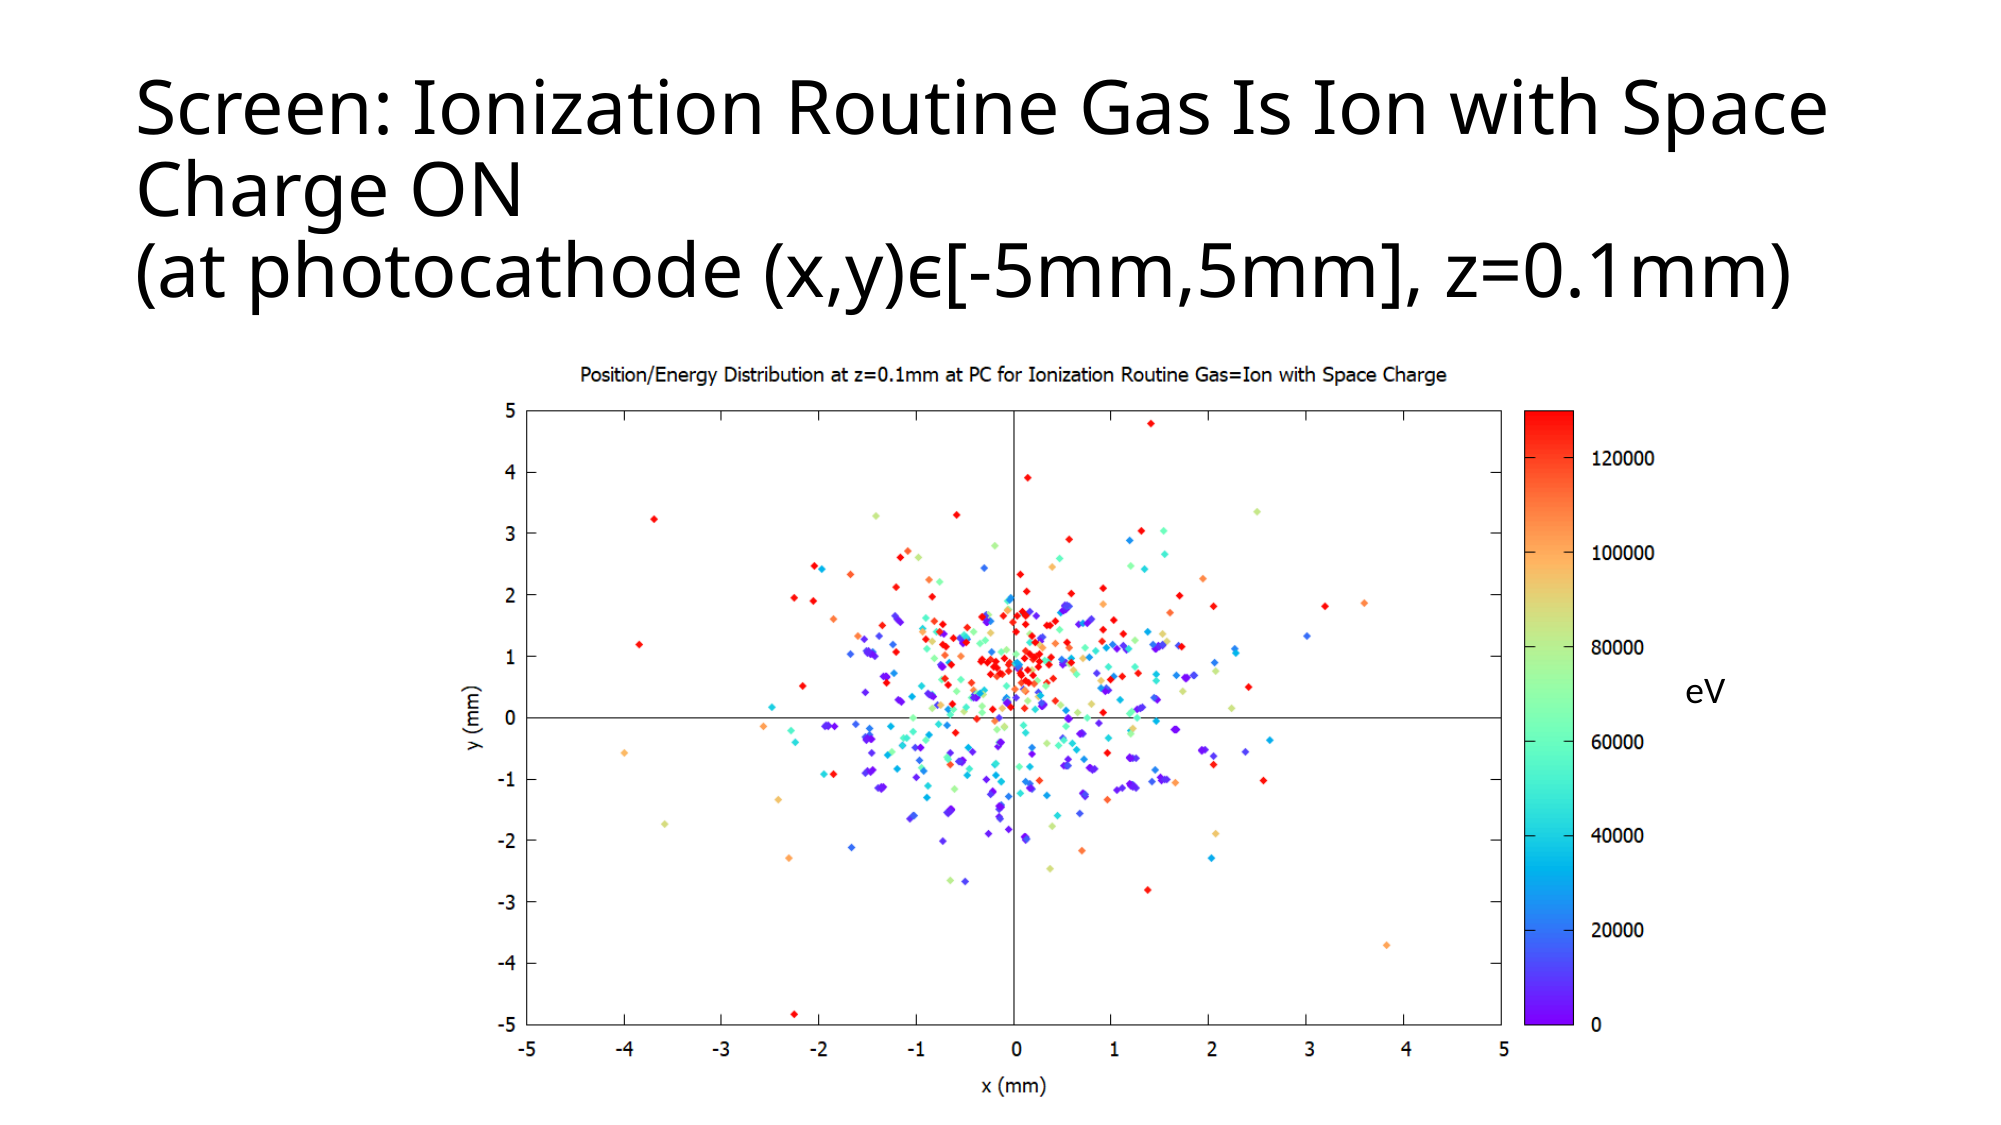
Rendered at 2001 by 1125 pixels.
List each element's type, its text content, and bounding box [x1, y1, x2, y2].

text_box eV [1677, 658, 1746, 719]
title Screen: Ionization Routine Gas Is Ion with Space Charge ON (at photocathode (x,y)ϵ[-5mm,5mm], z=0.1mm) [120, 59, 1863, 324]
picture [454, 337, 1677, 1102]
